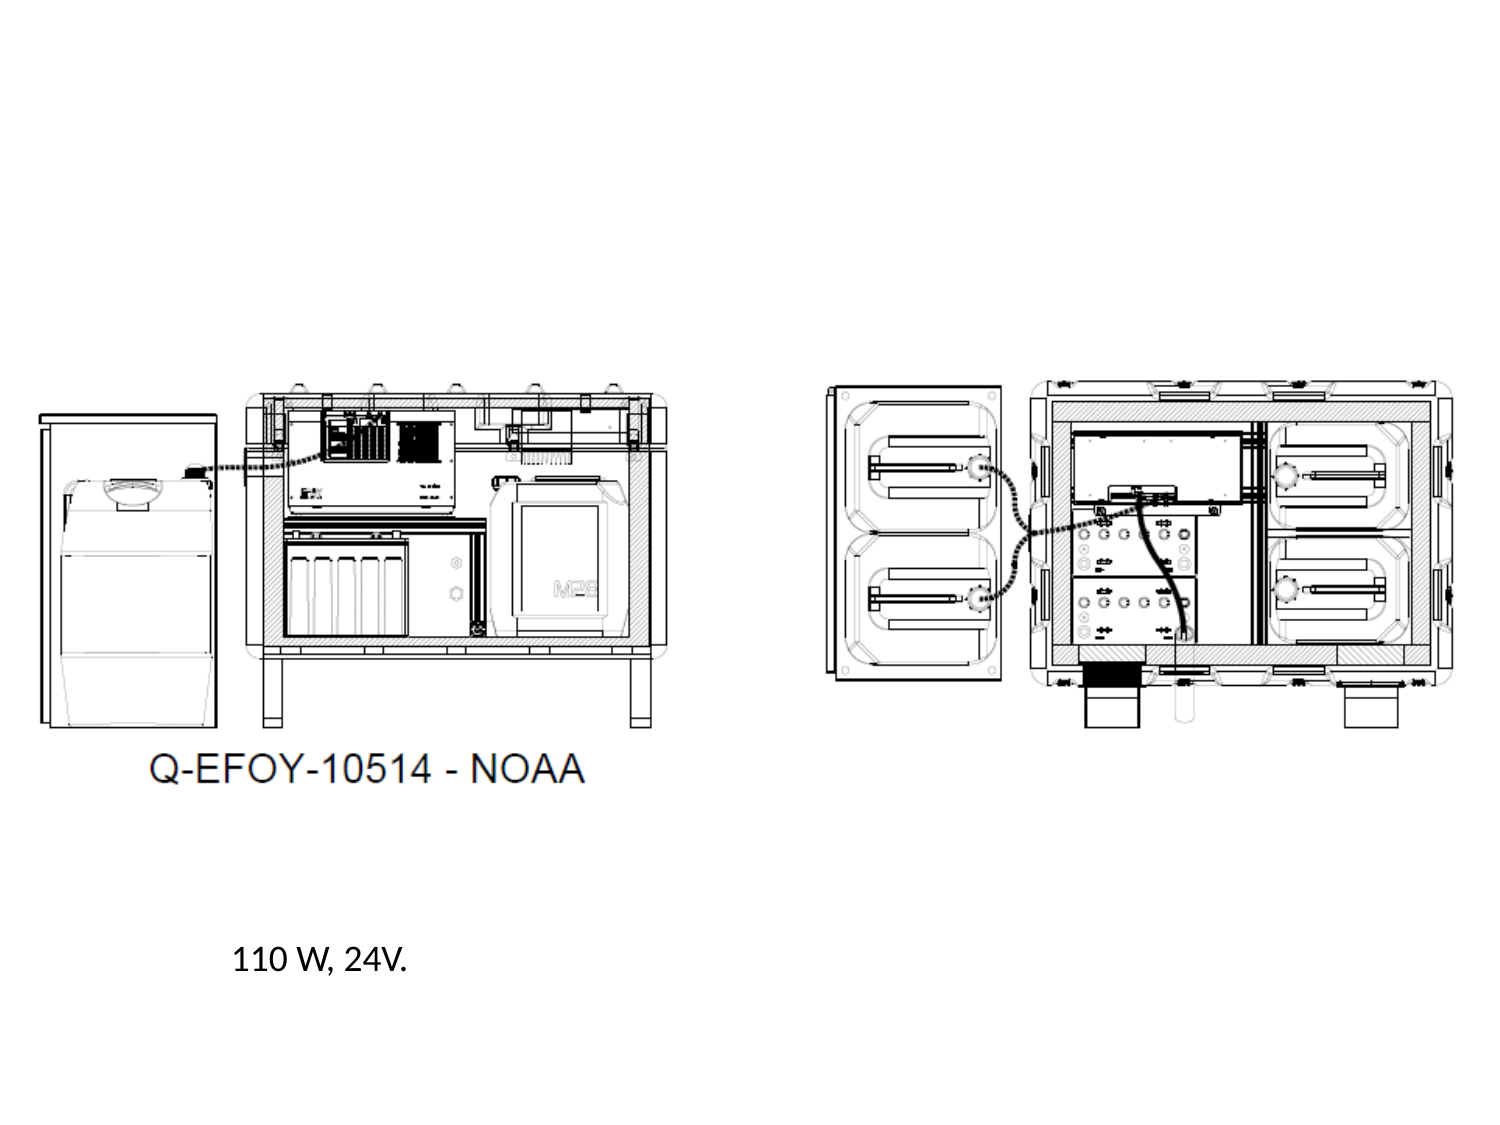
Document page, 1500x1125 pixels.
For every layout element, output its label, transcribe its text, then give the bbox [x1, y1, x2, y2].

text_box 110 W, 24V. [216, 926, 441, 987]
picture [0, 309, 1500, 816]
